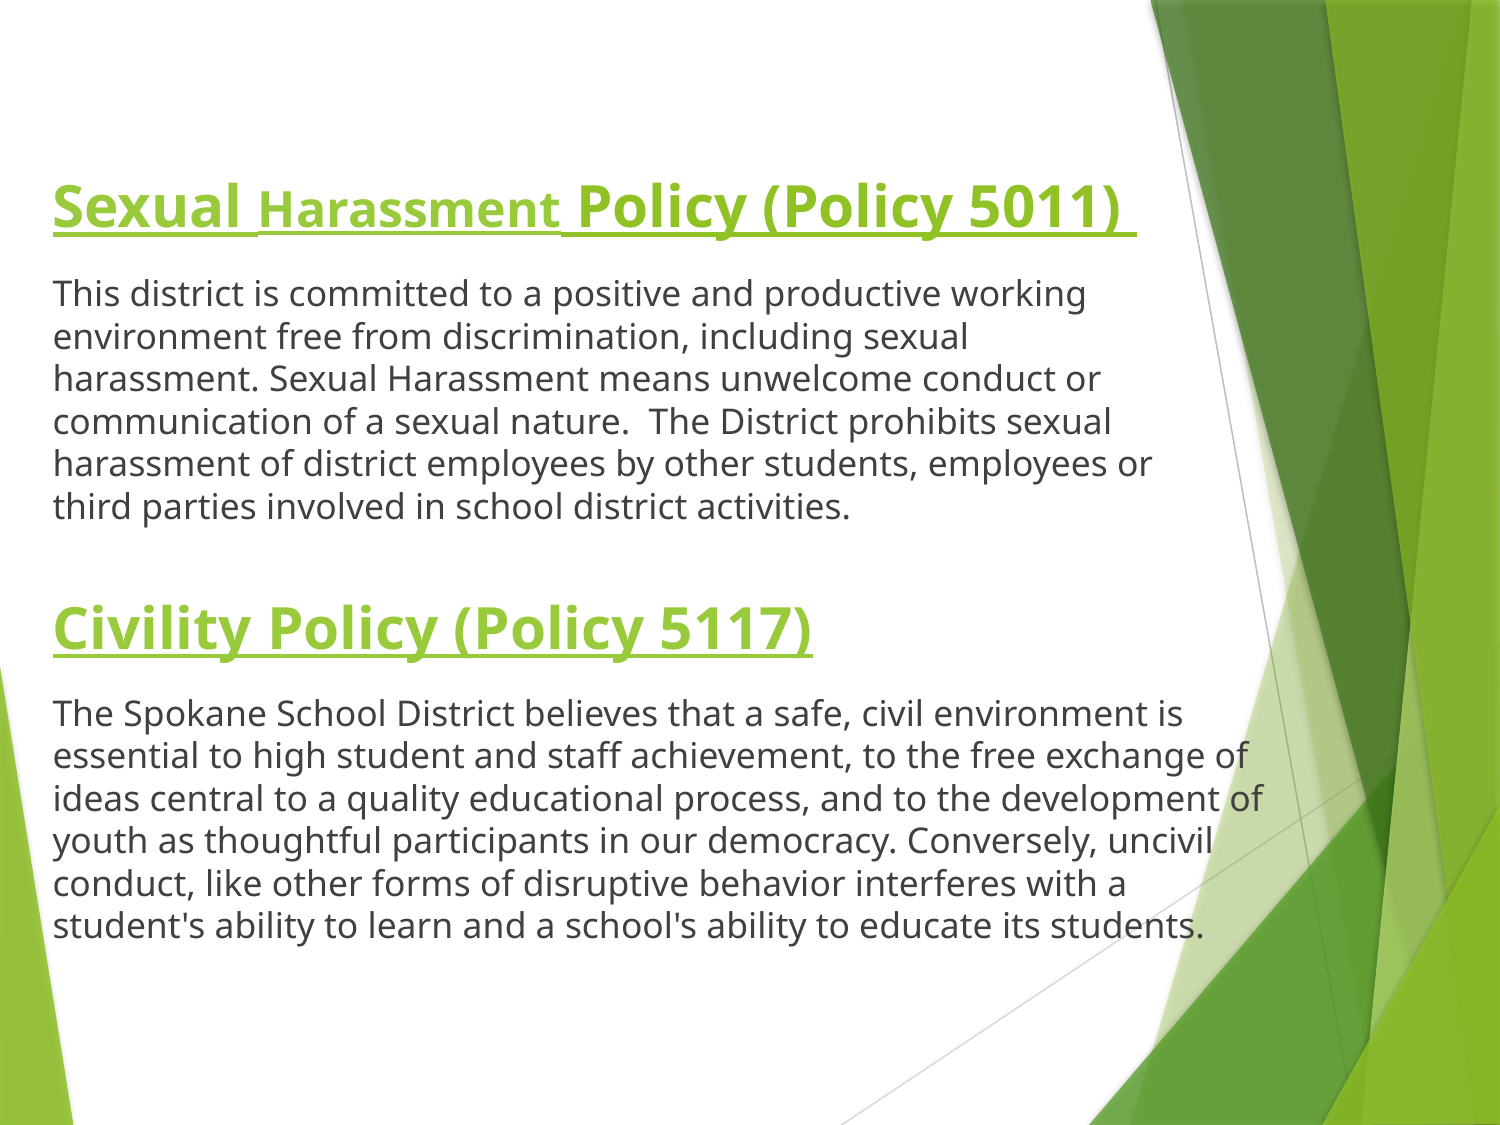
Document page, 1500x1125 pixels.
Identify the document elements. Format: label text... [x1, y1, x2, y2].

list Civility Policy (Policy 5117) The Spokane School District believes that a safe, civil environment is essential to high student and staff achievement, to the free exchange of ideas central to a quality educational process, and to the development of youth as thoughtful participants in our democracy. Conversely, uncivil conduct, like other forms of disruptive behavior interferes with a student's ability to learn and a school's ability to educate its students. [37, 537, 1288, 988]
title Sexual Harassment Policy (Policy 5011) This district is committed to a positive and productive working environment free from discrimination, including sexual harassment. Sexual Harassment means unwelcome conduct or communication of a sexual nature. The District prohibits sexual harassment of district employees by other students, employees or third parties involved in school district activities. [37, 161, 1175, 501]
